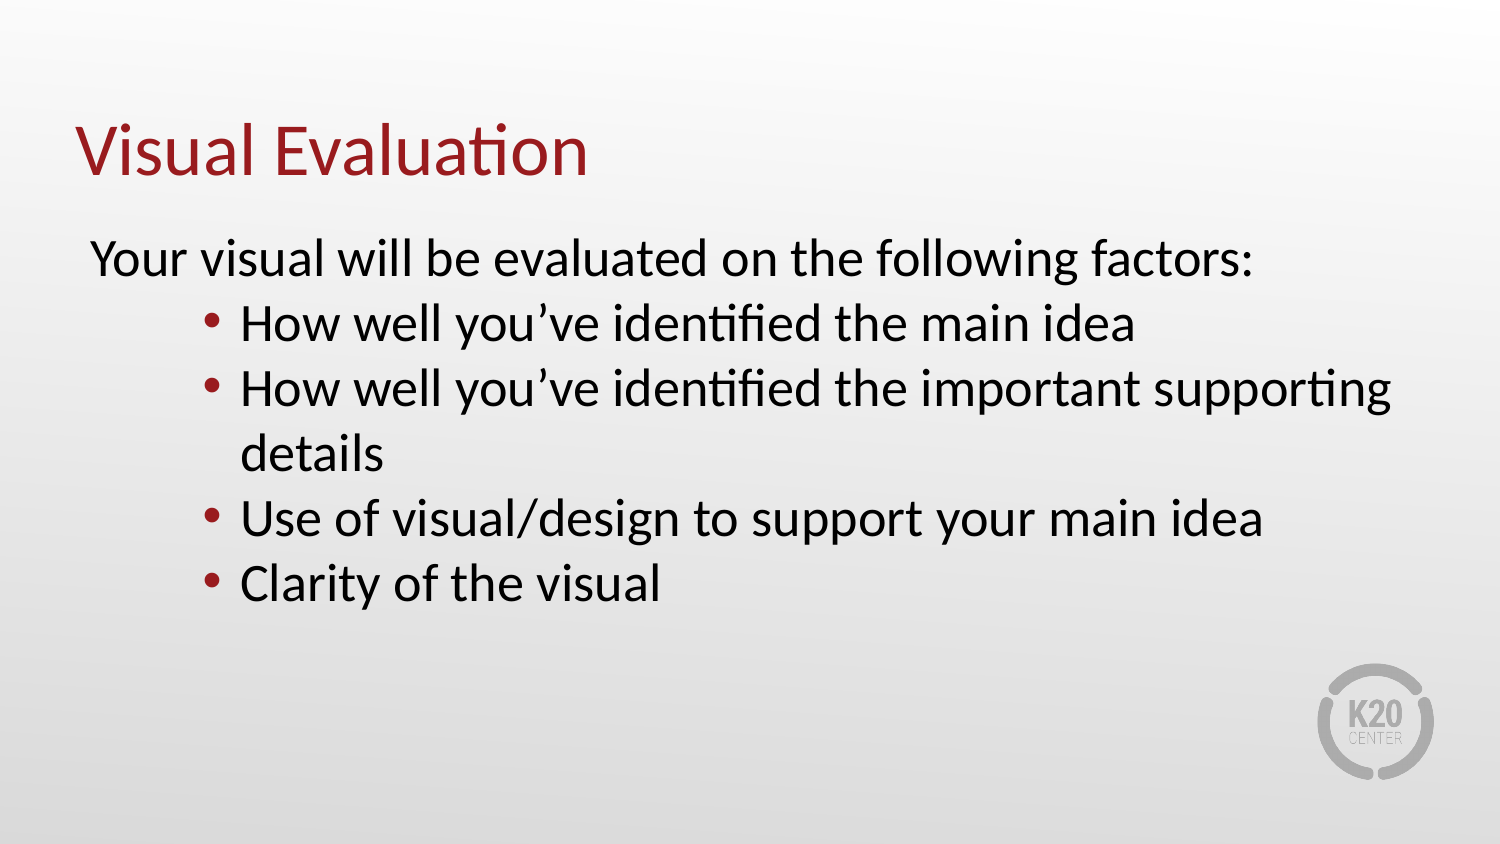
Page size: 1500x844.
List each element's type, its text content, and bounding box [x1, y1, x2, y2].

title Visual Evaluation [75, 50, 1425, 191]
list Your visual will be evaluated on the following factors: How well you’ve identified the main idea How well you’ve identified the important supporting details Use of visual/design to support your main idea Clarity of the visual [75, 214, 1425, 779]
